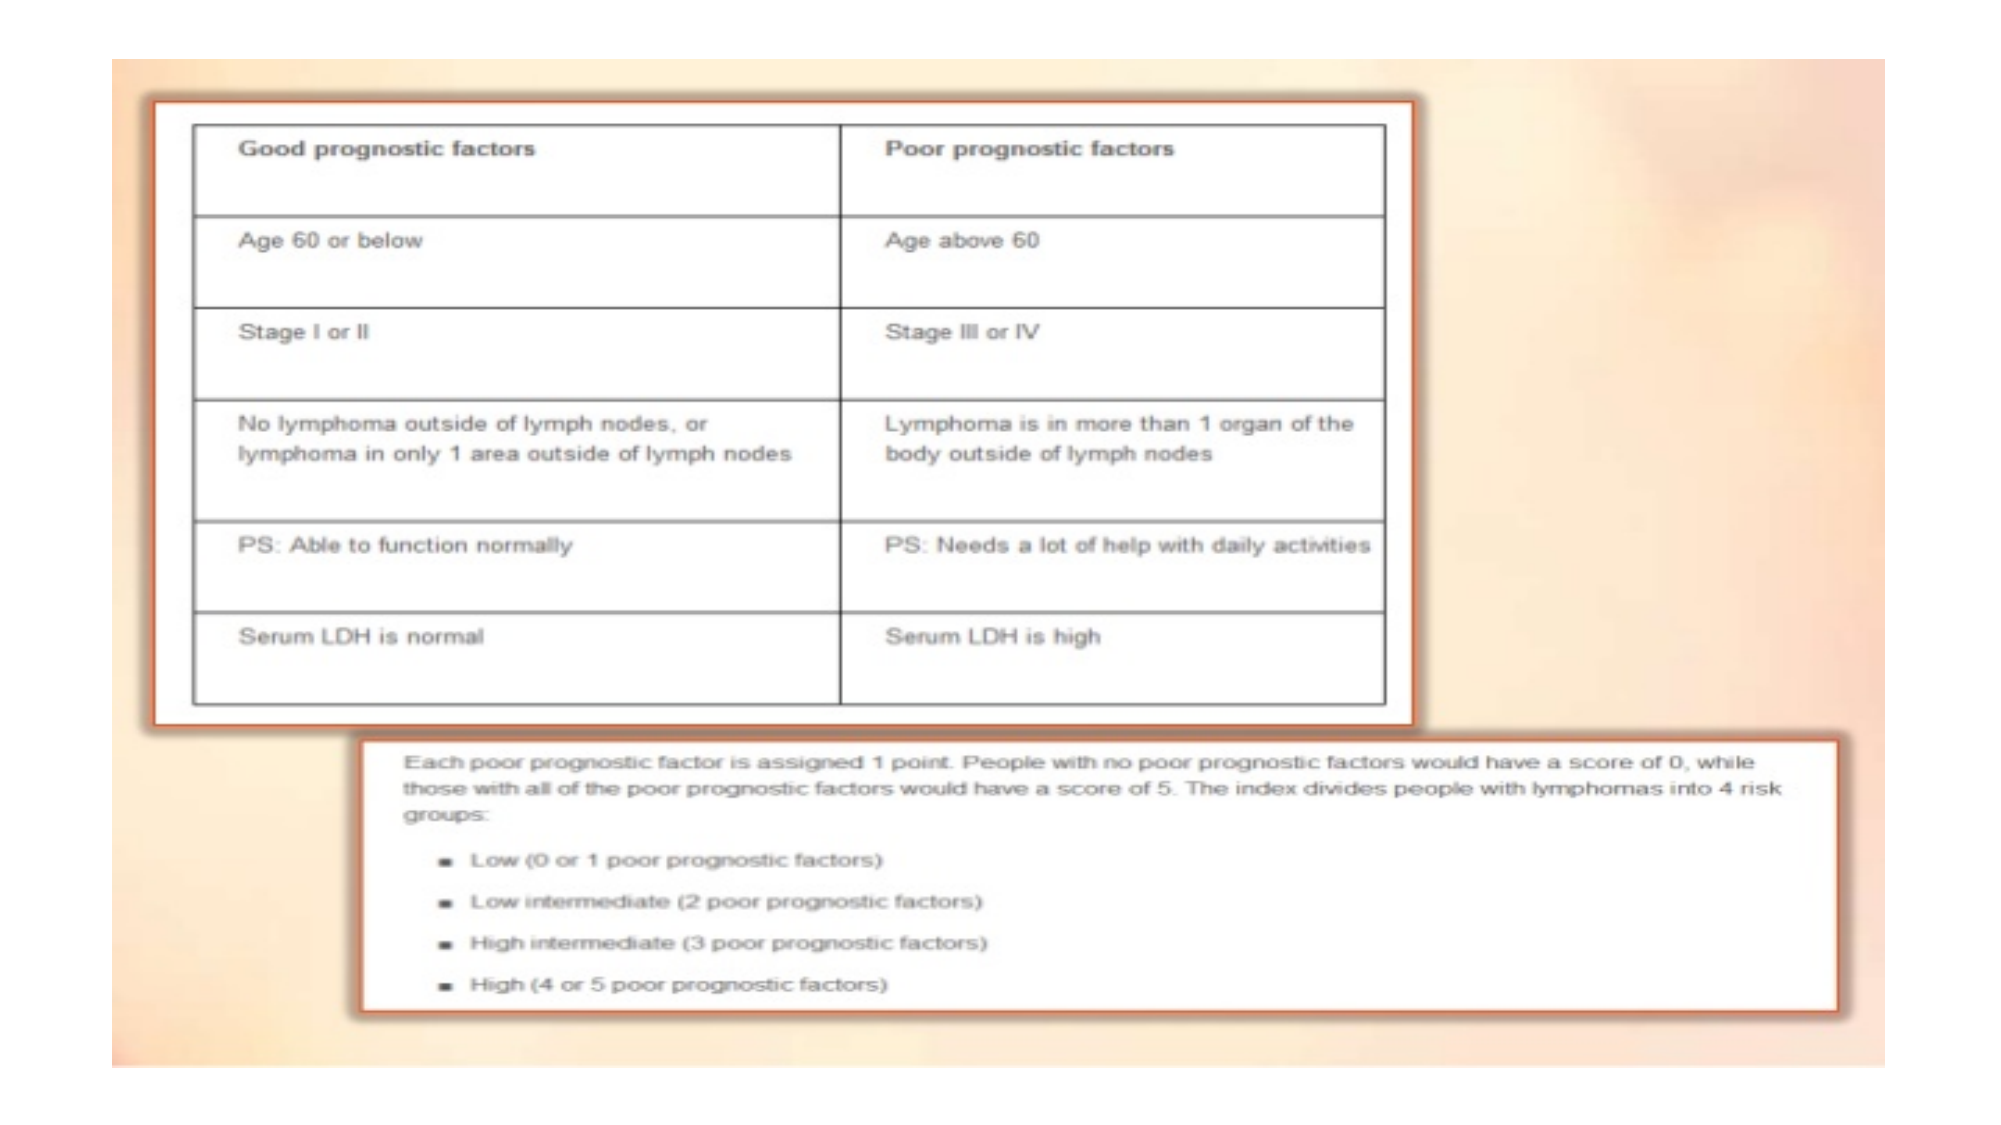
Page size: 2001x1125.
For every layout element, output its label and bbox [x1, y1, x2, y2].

list [112, 59, 1885, 1068]
